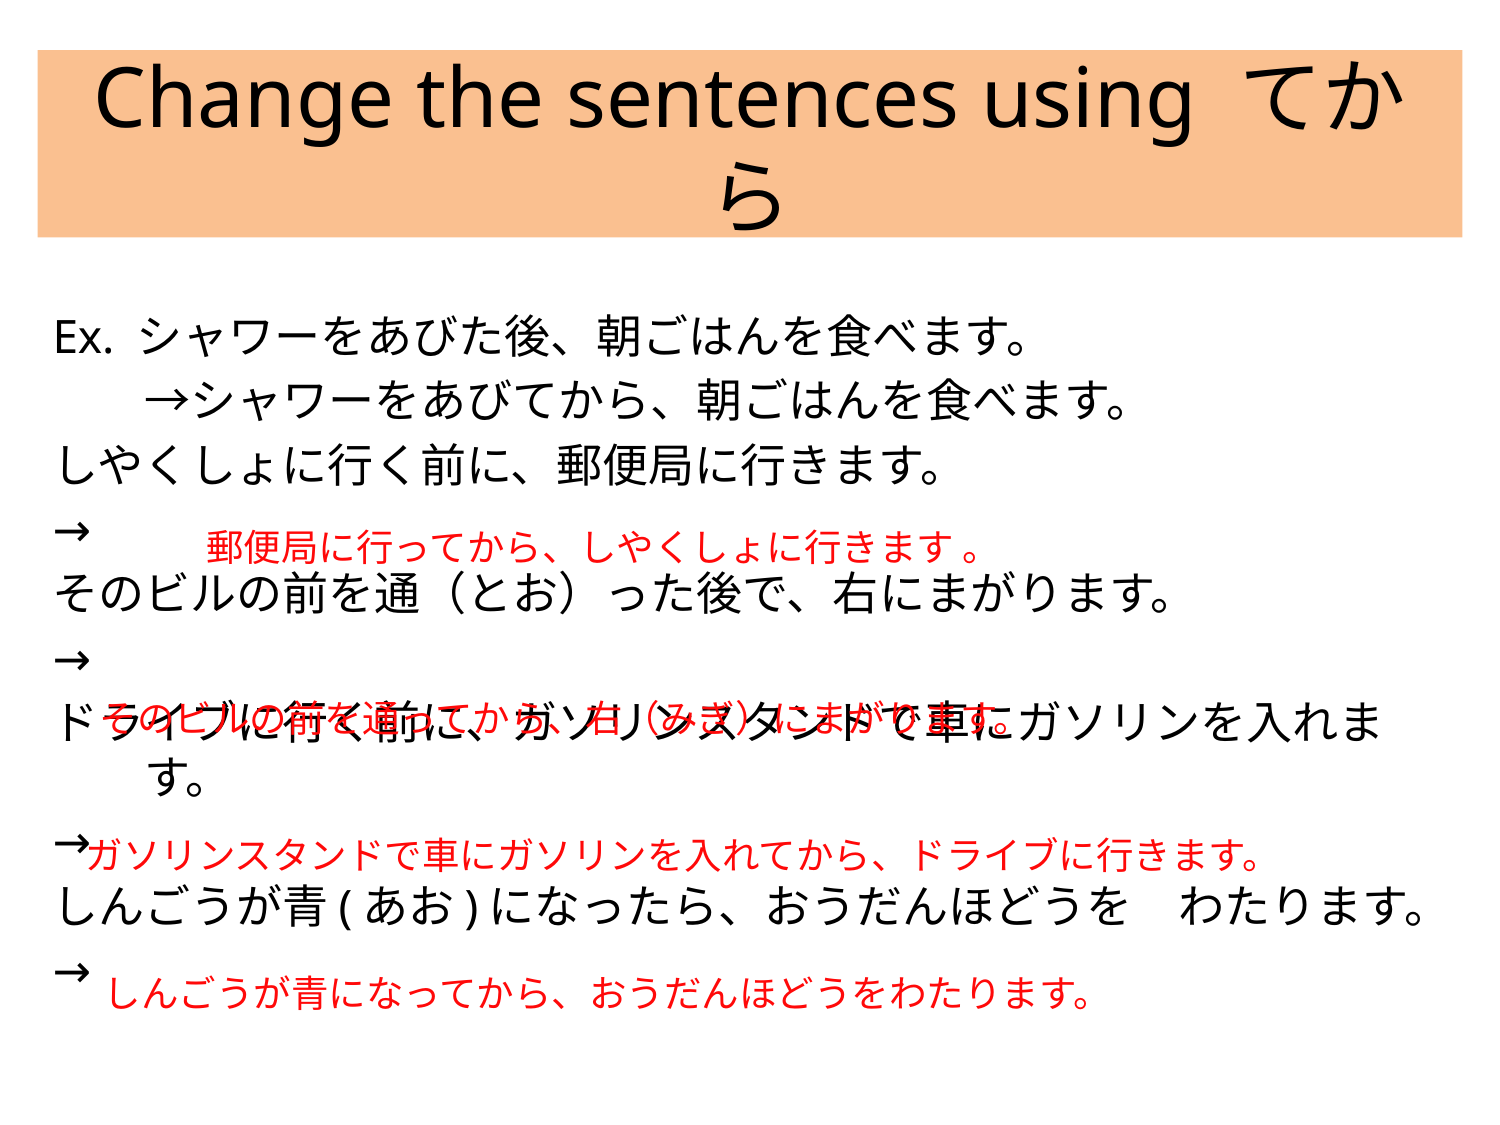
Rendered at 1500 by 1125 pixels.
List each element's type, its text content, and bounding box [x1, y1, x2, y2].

text_box 郵便局に行ってから、しやくしょに行きます 。 [191, 516, 1016, 577]
title Change the sentences using てから [37, 50, 1463, 238]
list Ex. シャワーをあびた後、朝ごはんを食べます。 →シャワーをあびてから、朝ごはんを食べます。 しやくしょに行く前に、郵便局に行きます。 → そのビルの前を通（とお）った後で、右にまがります。 → ドライブに行く前に、ガソリンスタンドで車にガソリンを入れます。 → しんごうが青(あお)になったら、おうだんほどうを わたります。 → [37, 299, 1438, 1050]
text_box そのビルの前を通ってから、右（みぎ）にまがります。 [84, 687, 1047, 748]
text_box しんごうが青になってから、おうだんほどうをわたります。 [88, 962, 1126, 1023]
text_box ガソリンスタンドで車にガソリンを入れてから、ドライブに行きます。 [70, 824, 1295, 885]
